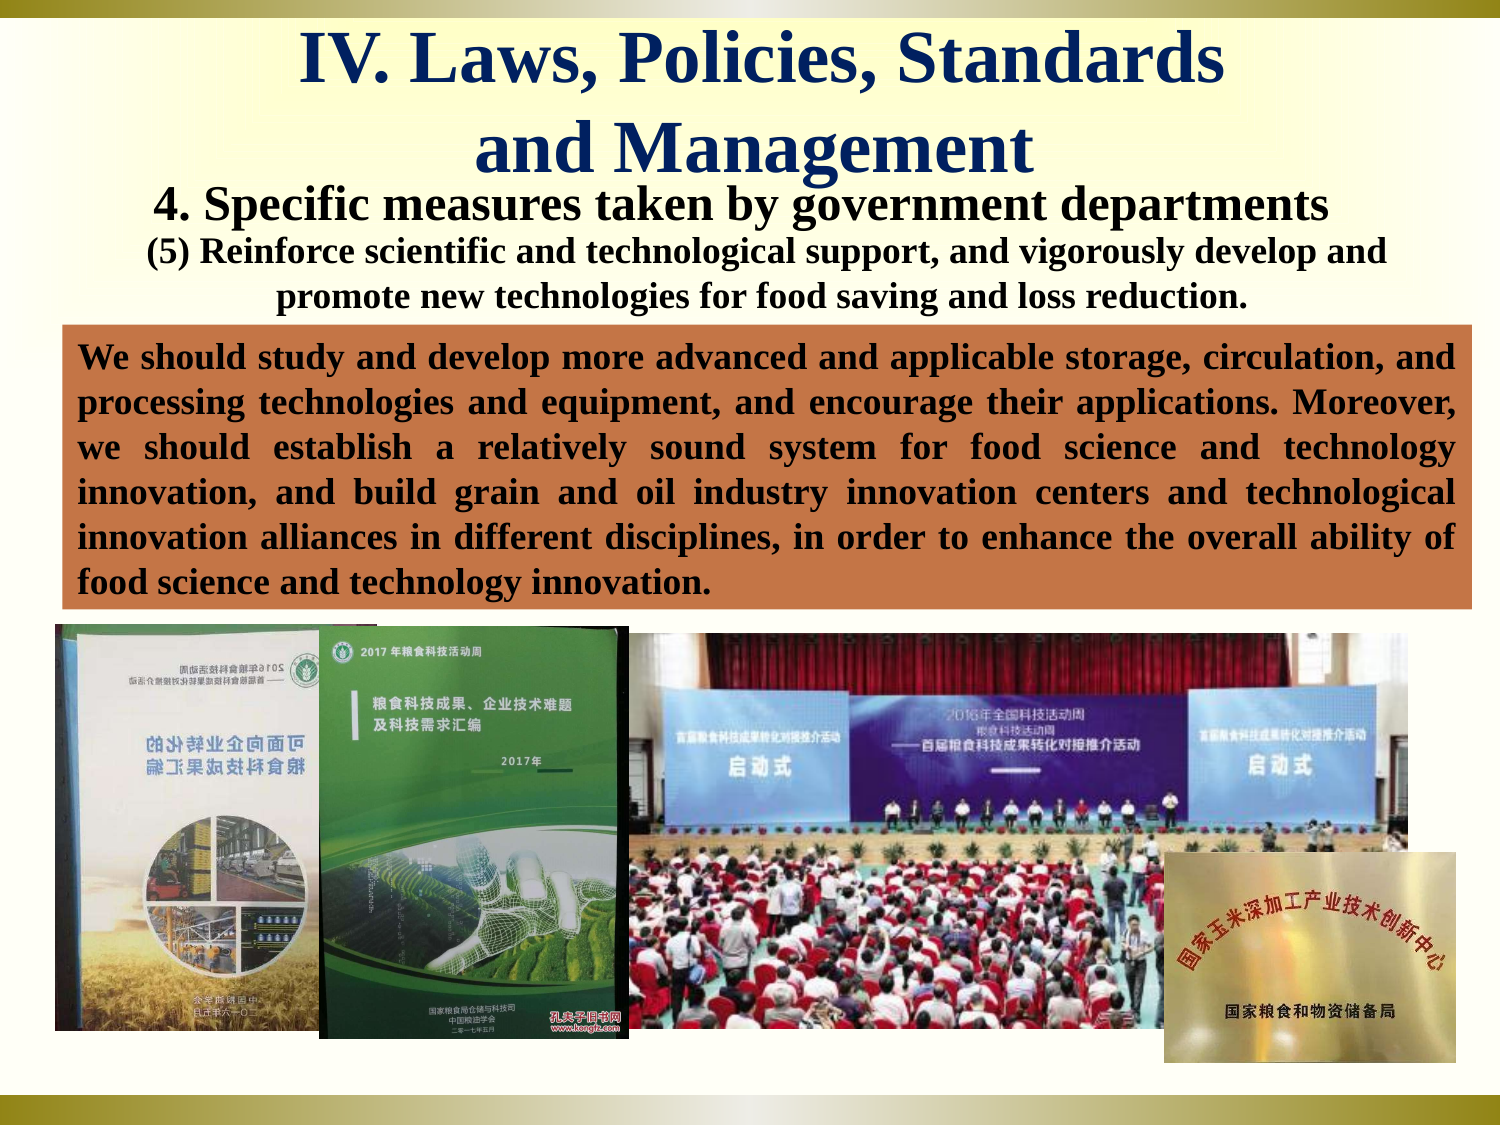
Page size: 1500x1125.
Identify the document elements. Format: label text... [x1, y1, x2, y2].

text_box (5) Reinforce scientific and technological support, and vigorously develop and promote new technologies for food saving and loss reduction. [62, 241, 1472, 324]
text_box IV. Laws, Policies, Standards and Management [222, 0, 1303, 195]
text_box We should study and develop more advanced and applicable storage, circulation, and processing technologies and equipment, and encourage their applications. Moreover, we should establish a relatively sound system for food science and technology innovation, and build grain and oil industry innovation centers and technological innovation alliances in different disciplines, in order to enhance the overall ability of food science and technology innovation. [62, 324, 1472, 610]
picture [55, 624, 1456, 1063]
text_box 4. Specific measures taken by government departments [0, 146, 1500, 241]
